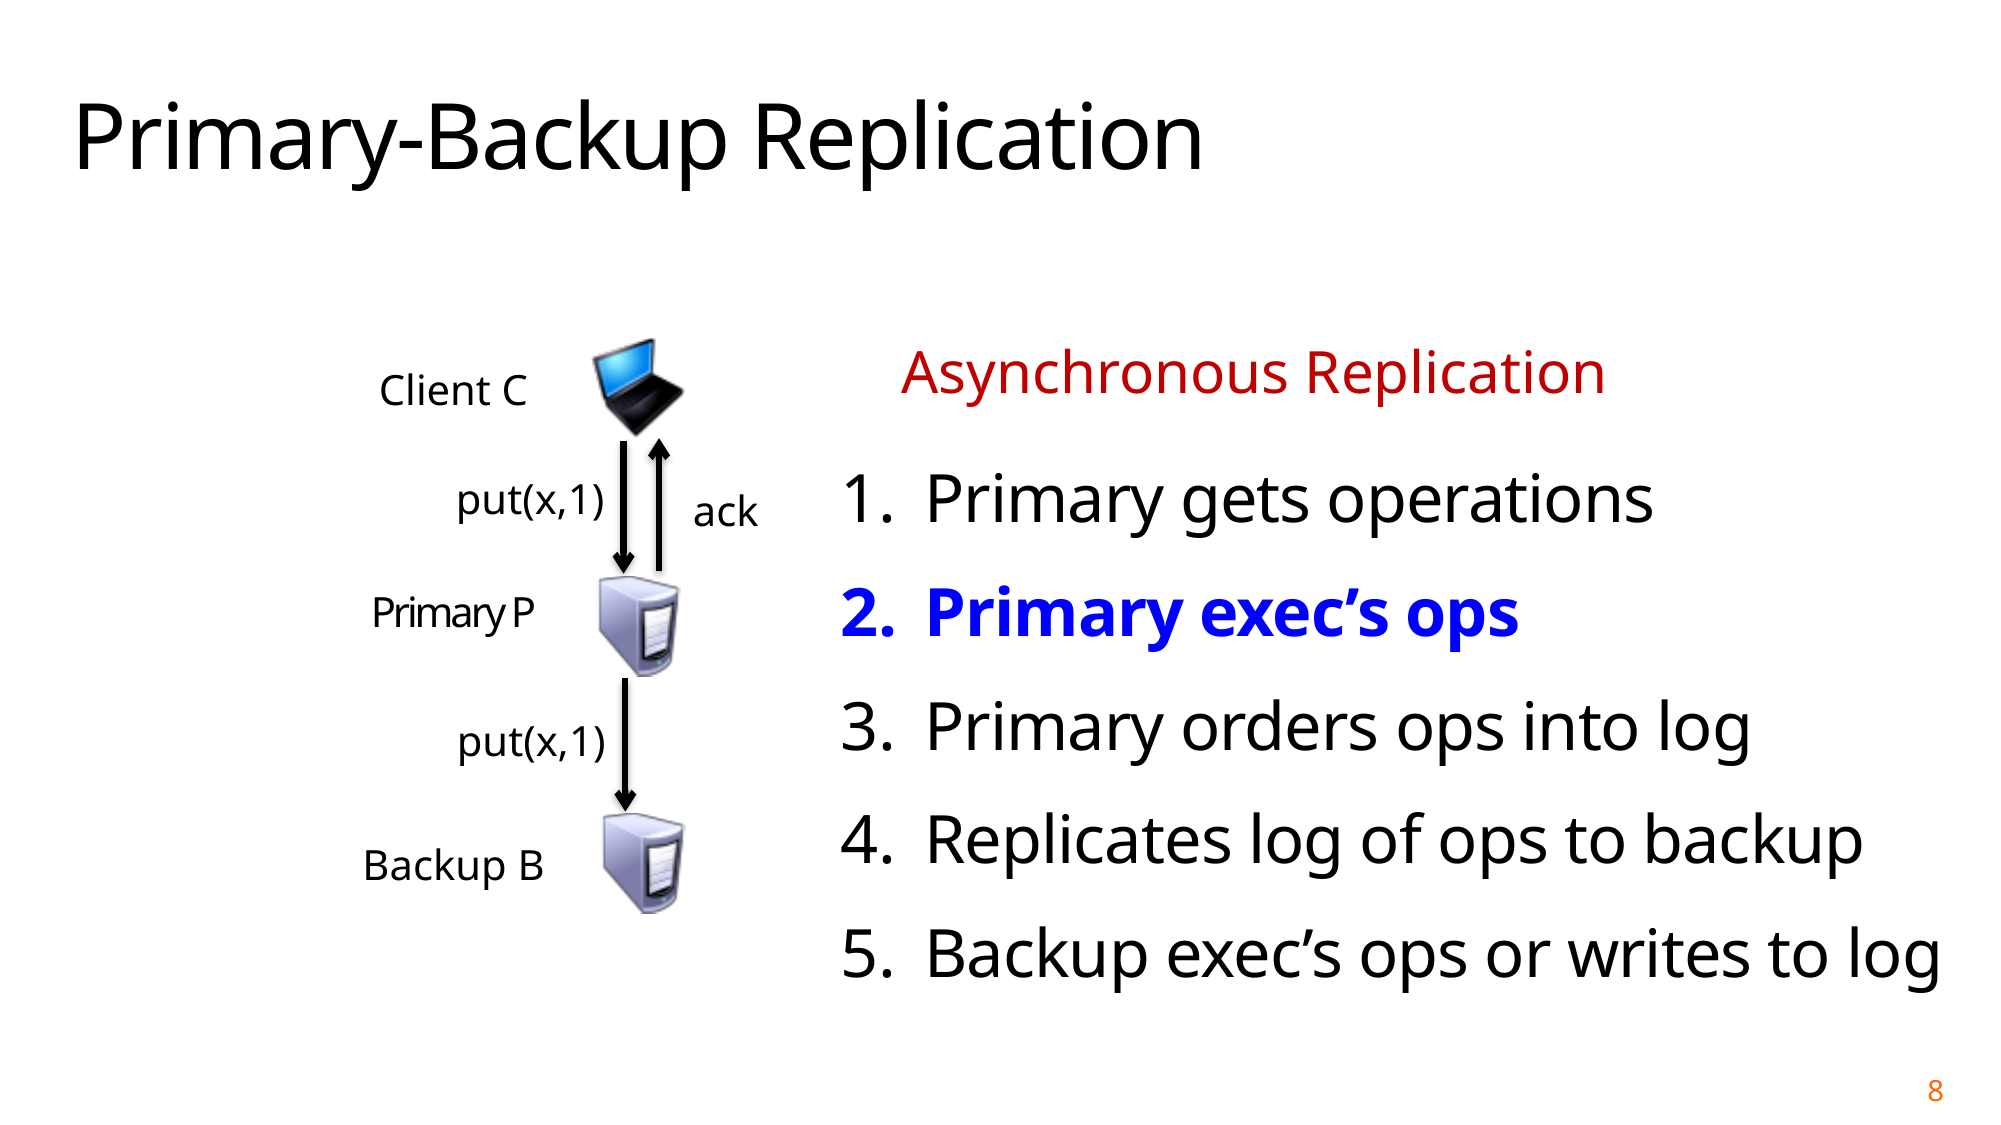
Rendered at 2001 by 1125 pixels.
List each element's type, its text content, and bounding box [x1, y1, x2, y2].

title Primary-Backup Replication [56, 19, 1951, 196]
text_box Backup B [353, 838, 554, 889]
text_box put(x,1) [442, 707, 621, 773]
picture [588, 338, 690, 439]
text_box Primary P [315, 585, 583, 636]
text_box Client C [378, 363, 529, 414]
picture [588, 575, 690, 677]
picture [593, 813, 694, 915]
text_box ack [677, 477, 774, 543]
list Primary gets operations Primary exec’s ops Primary orders ops into log Replicates log of ops to backup Backup exec’s ops or writes to log [834, 464, 1951, 1060]
text_box Asynchronous Replication [886, 328, 1623, 413]
slide_number 8 [1483, 1074, 1950, 1110]
text_box put(x,1) [441, 465, 619, 530]
